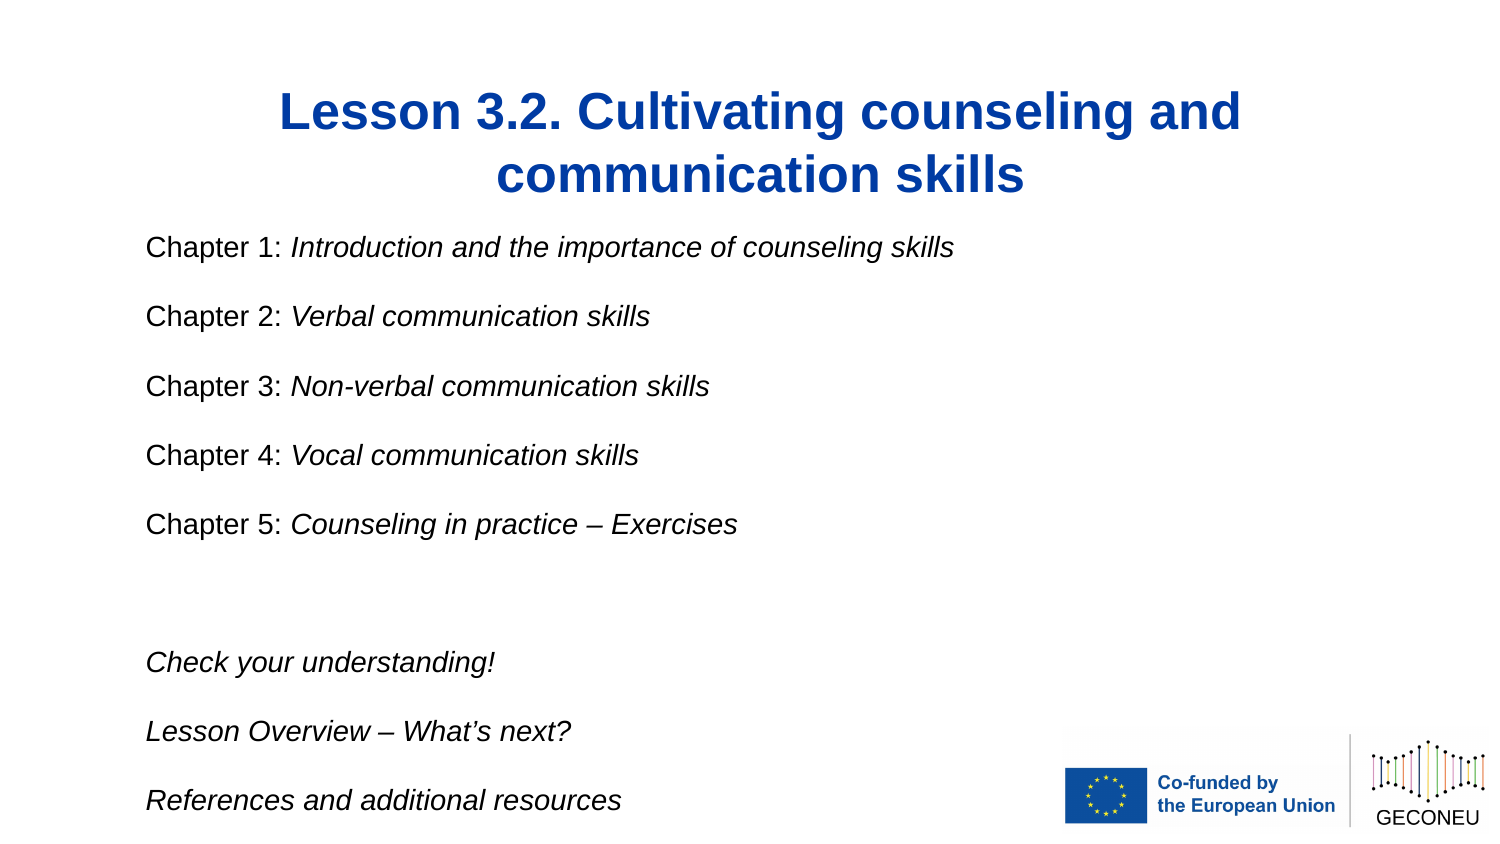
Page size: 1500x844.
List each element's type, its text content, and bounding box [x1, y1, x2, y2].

picture [1061, 726, 1490, 834]
text_box Chapter 1: Introduction and the importance of counseling skills Chapter 2: Verbal communication skills Chapter 3: Non-verbal communication skills Chapter 4: Vocal communication skills Chapter 5: Counseling in practice – Exercises Check your understanding! Lesson Overview – What’s next? References and additional resources [130, 196, 1348, 772]
title Lesson 3.2. Cultivating counseling and communication skills [116, 63, 1383, 157]
list [116, 189, 1383, 750]
